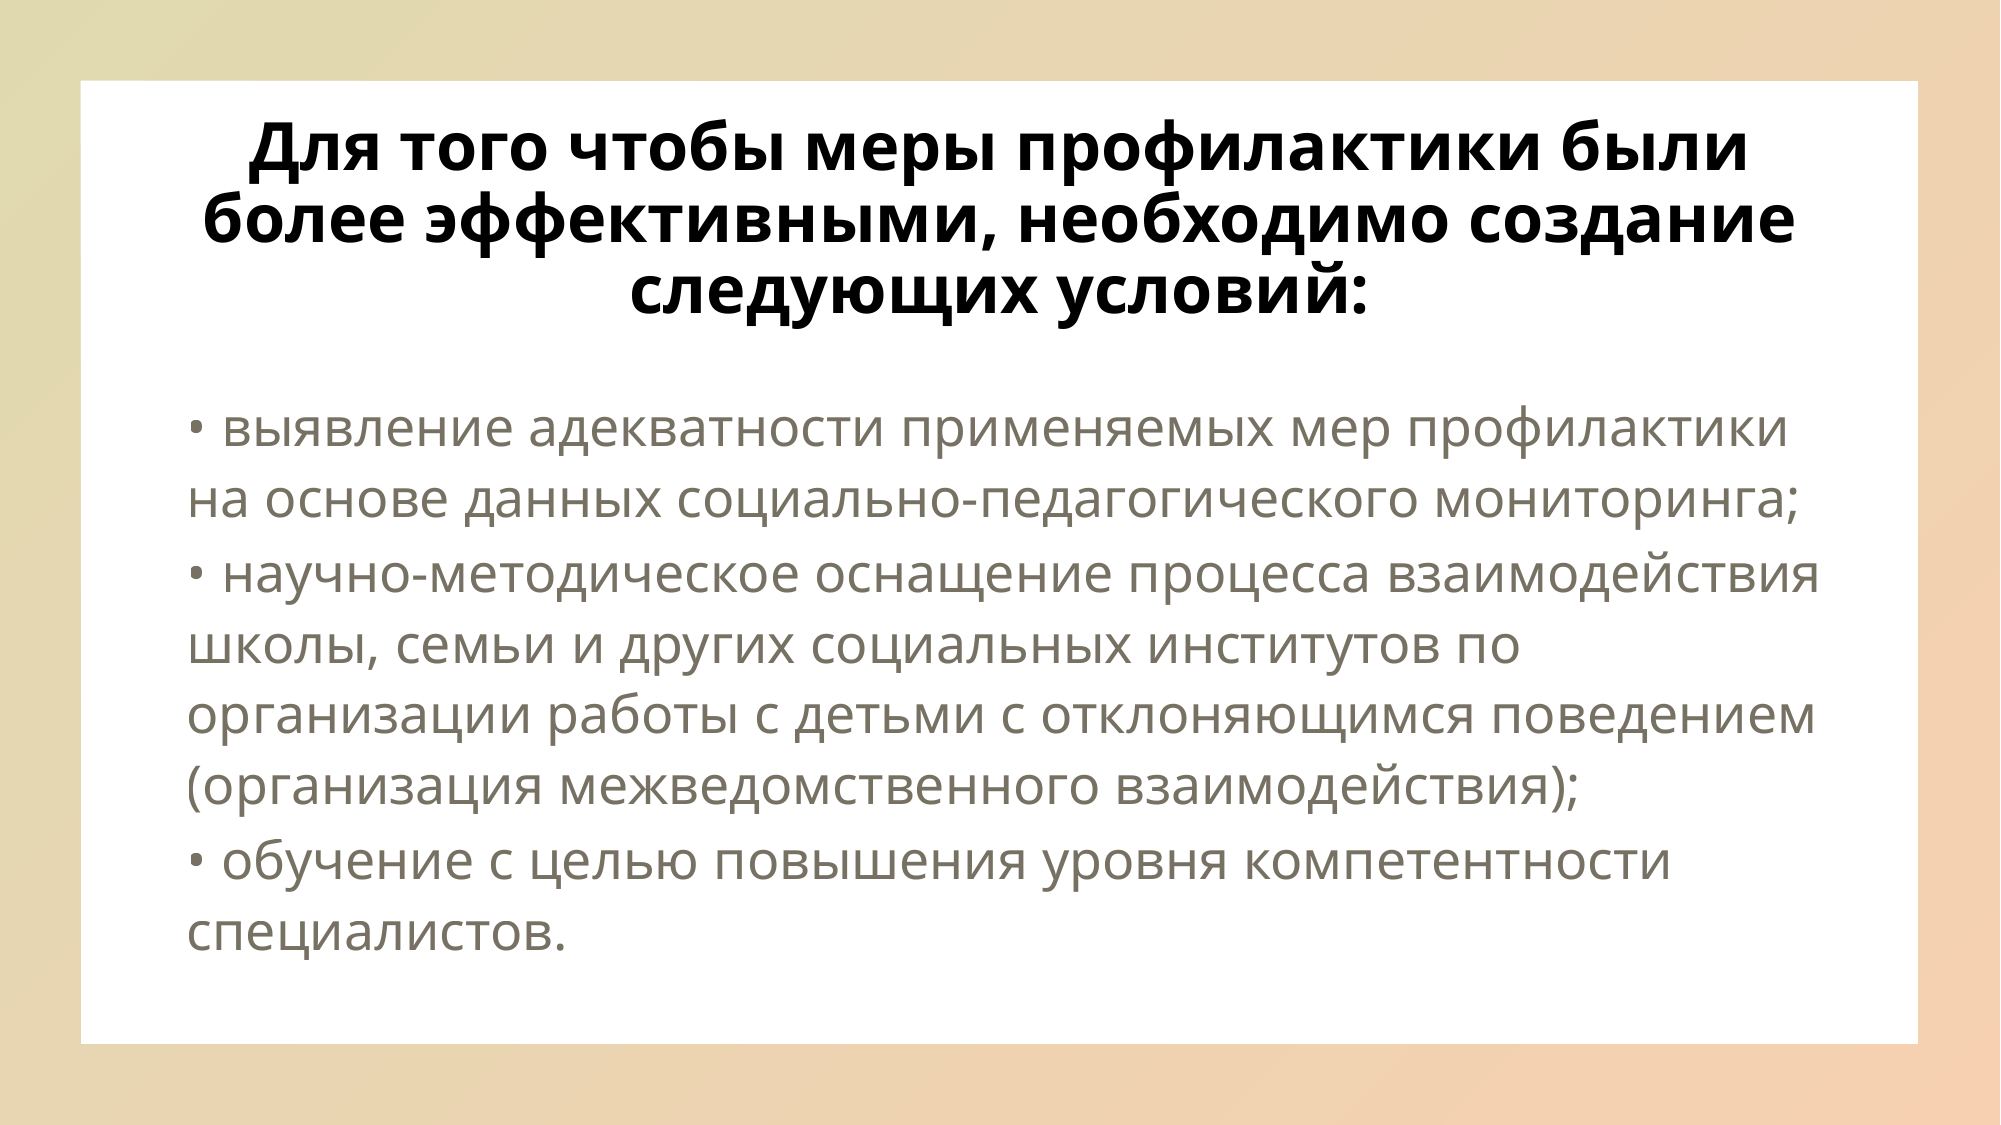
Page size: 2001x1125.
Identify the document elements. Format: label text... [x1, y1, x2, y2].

list • выявление адекватности применяемых мер профилактики на основе данных социально-педагогического мониторинга; • научно-методическое оснащение процесса взаимодействия школы, семьи и других социальных институтов по организации работы с детьми с отклоняющимся поведением (организация межведомственного взаимодействия); • обучение с целью повышения уровня компетентности специалистов. [137, 378, 1870, 1014]
title Для того чтобы меры профилактики были более эффективными, необходимо создание следующих условий: [137, 111, 1863, 330]
